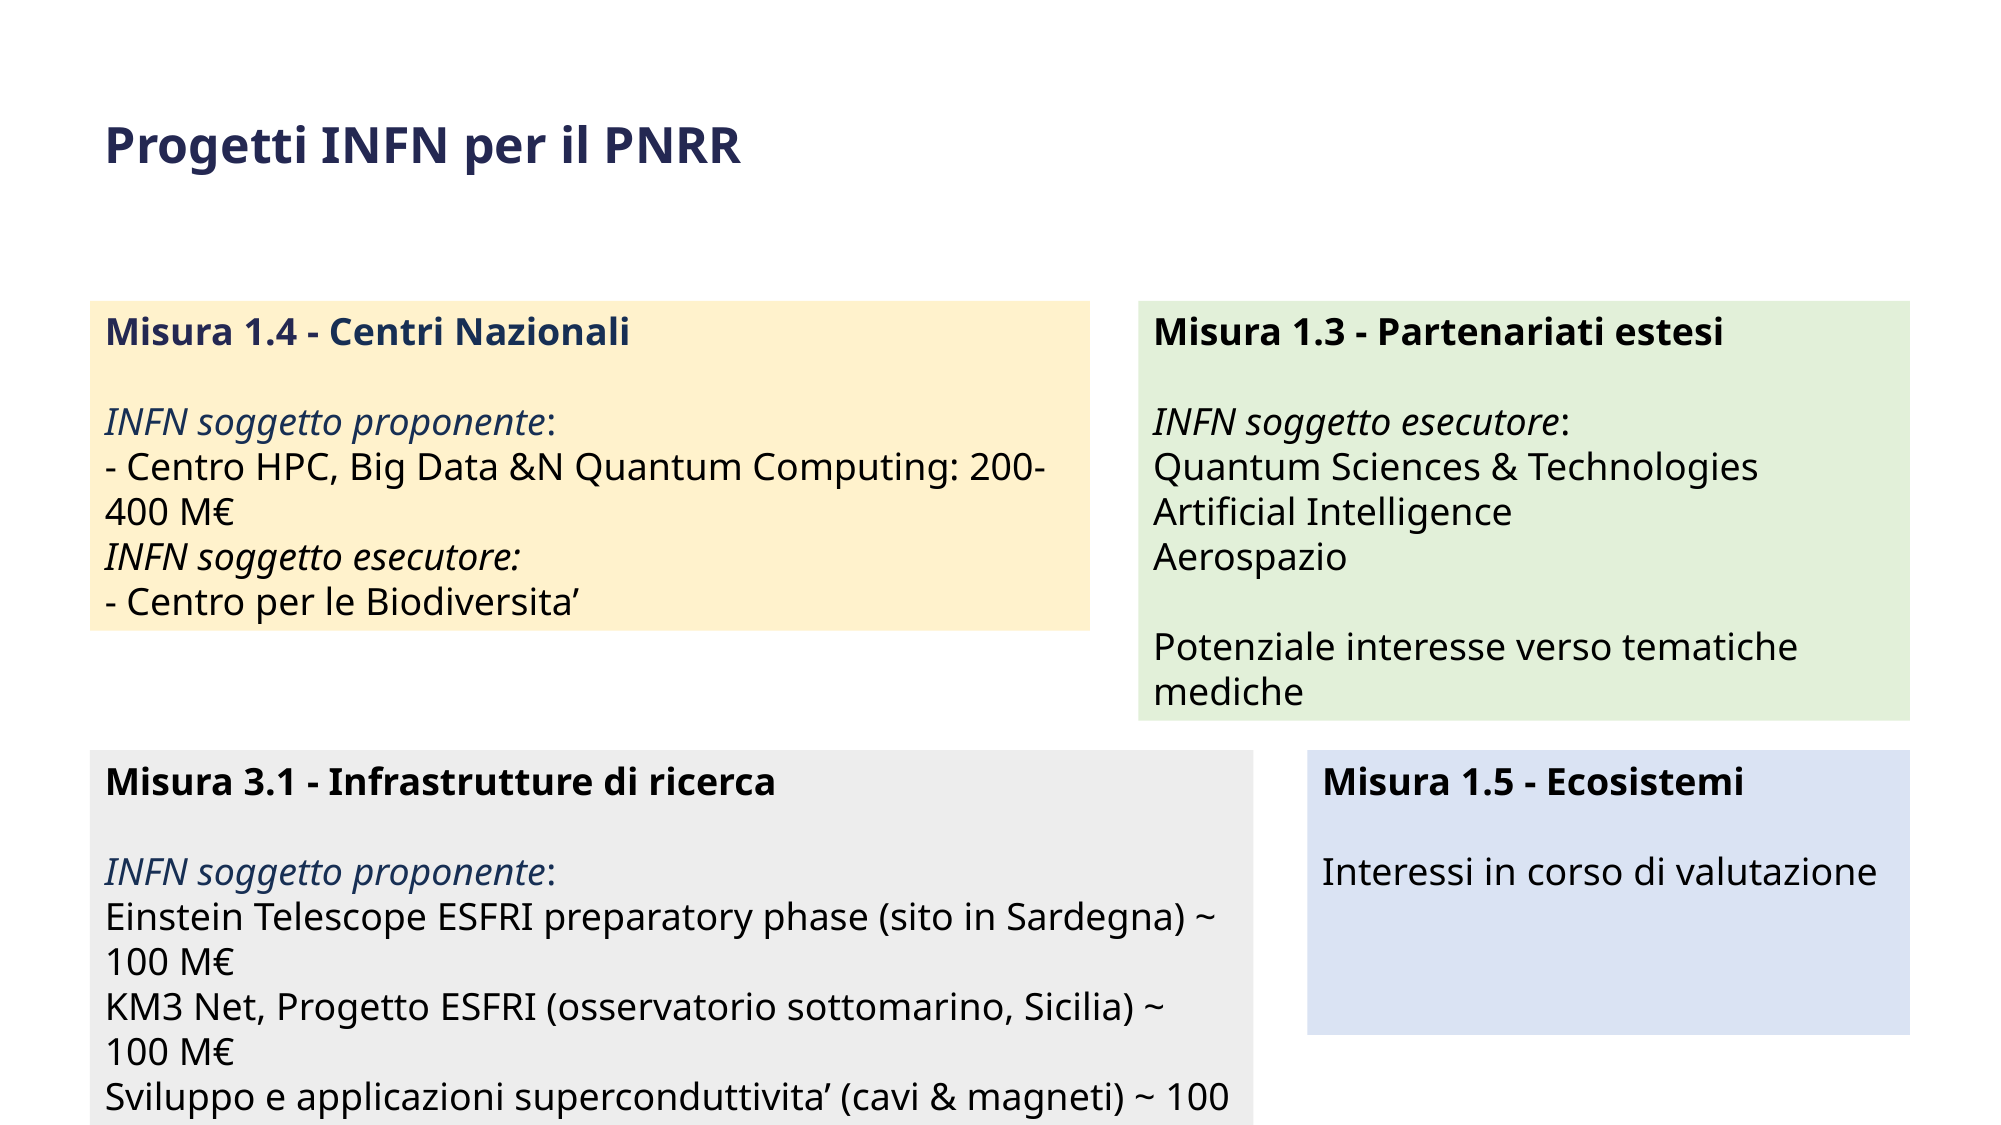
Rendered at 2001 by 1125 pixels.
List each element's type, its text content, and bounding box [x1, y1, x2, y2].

text_box Misura 1.4 - Centri Nazionali INFN soggetto proponente: - Centro HPC, Big Data &N Quantum Computing: 200-400 M€ INFN soggetto esecutore: - Centro per le Biodiversita’ [90, 300, 1090, 631]
text_box Progetti INFN per il PNRR [90, 106, 1880, 182]
text_box Misura 1.3 - Partenariati estesi INFN soggetto esecutore: Quantum Sciences & Technologies Artificial Intelligence Aerospazio Potenziale interesse verso tematiche mediche [1138, 300, 1910, 721]
text_box Misura 1.5 - Ecosistemi Interessi in corso di valutazione [1307, 750, 1910, 1035]
text_box Misura 3.1 - Infrastrutture di ricerca INFN soggetto proponente: Einstein Telescope ESFRI preparatory phase (sito in Sardegna) ~ 100 M€ KM3 Net, Progetto ESFRI (osservatorio sottomarino, Sicilia) ~ 100 M€ Sviluppo e applicazioni superconduttivita’ (cavi & magneti) ~ 100 M€ [89, 750, 1254, 1125]
